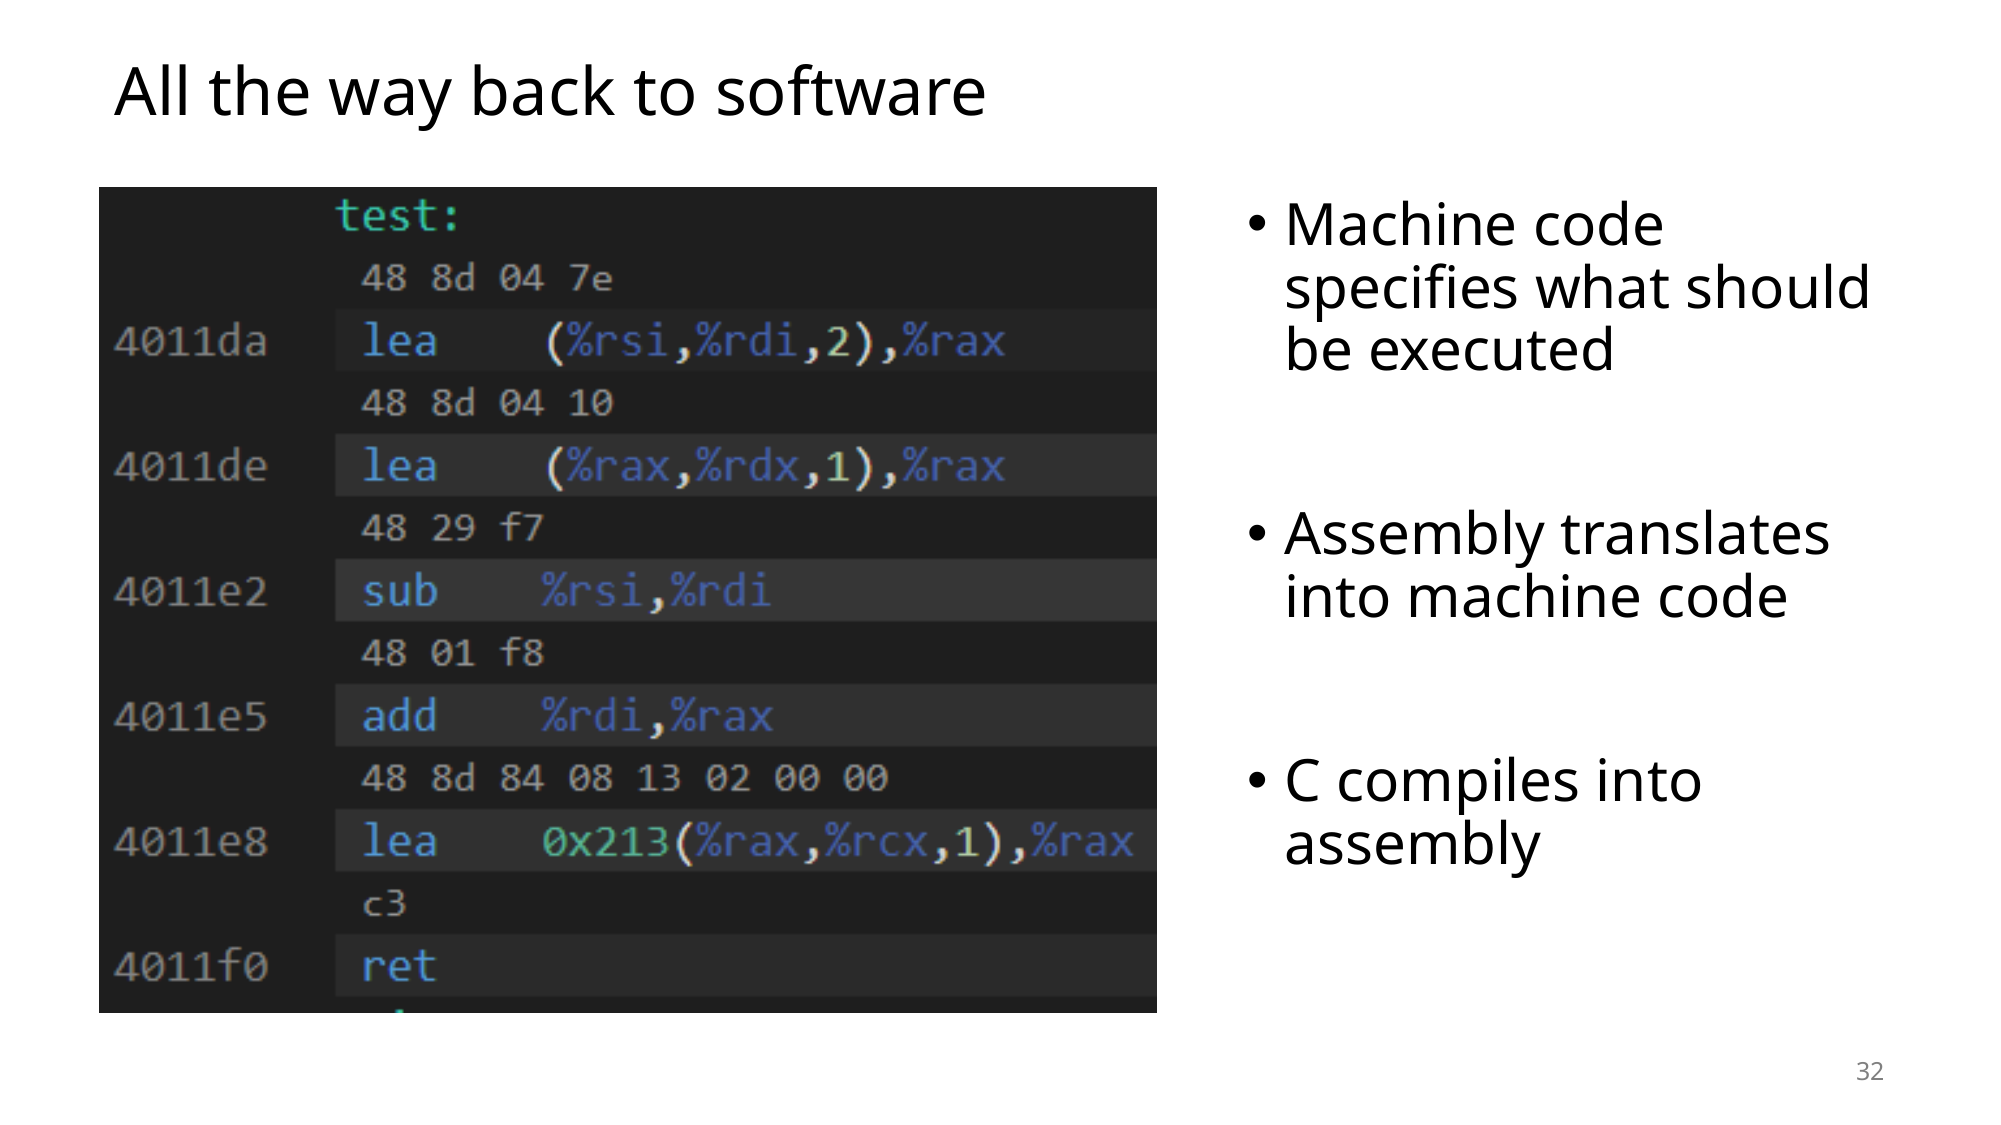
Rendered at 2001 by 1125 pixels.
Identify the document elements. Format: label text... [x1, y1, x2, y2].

list Machine code specifies what should be executed Assembly translates into machine code C compiles into assembly [1232, 187, 1900, 1013]
picture [99, 187, 1157, 1013]
slide_number 32 [1749, 1042, 1900, 1103]
title All the way back to software [99, 37, 1900, 150]
